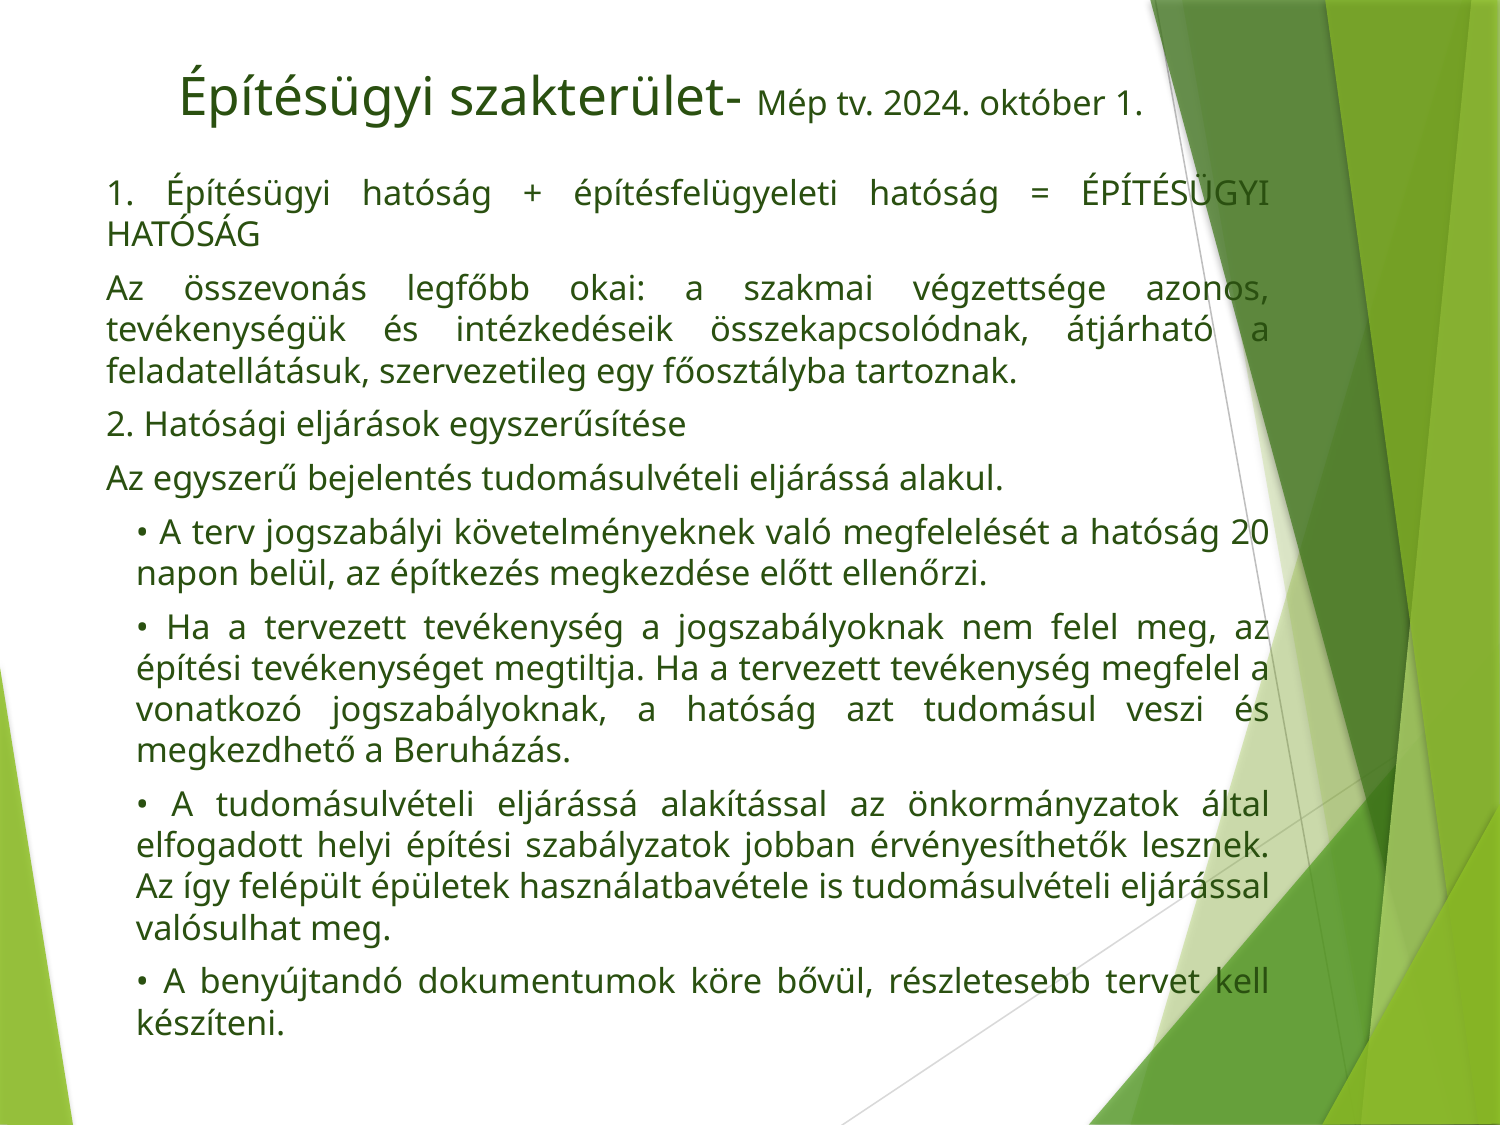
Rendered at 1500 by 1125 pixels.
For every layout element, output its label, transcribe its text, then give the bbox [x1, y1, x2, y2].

text_box 1. Építésügyi hatóság + építésfelügyeleti hatóság = ÉPÍTÉSÜGYI HATÓSÁG Az összevonás legfőbb okai: a szakmai végzettsége azonos, tevékenységük és intézkedéseik összekapcsolódnak, átjárható a feladatellátásuk, szervezetileg egy főosztályba tartoznak. 2. Hatósági eljárások egyszerűsítése Az egyszerű bejelentés tudomásulvételi eljárássá alakul. • A terv jogszabályi követelményeknek való megfelelését a hatóság 20 napon belül, az építkezés megkezdése előtt ellenőrzi. • Ha a tervezett tevékenység a jogszabályoknak nem felel meg, az építési tevékenységet megtiltja. Ha a tervezett tevékenység megfelel a vonatkozó jogszabályoknak, a hatóság azt tudomásul veszi és megkezdhető a Beruházás. • A tudomásulvételi eljárássá alakítással az önkormányzatok által elfogadott helyi építési szabályzatok jobban érvényesíthetők lesznek. Az így felépült épületek használatbavétele is tudomásulvételi eljárással valósulhat meg. • A benyújtandó dokumentumok köre bővül, részletesebb tervet kell készíteni. [95, 165, 1282, 1027]
text_box Építésügyi szakterület- Mép tv. 2024. október 1. [167, 60, 1178, 165]
